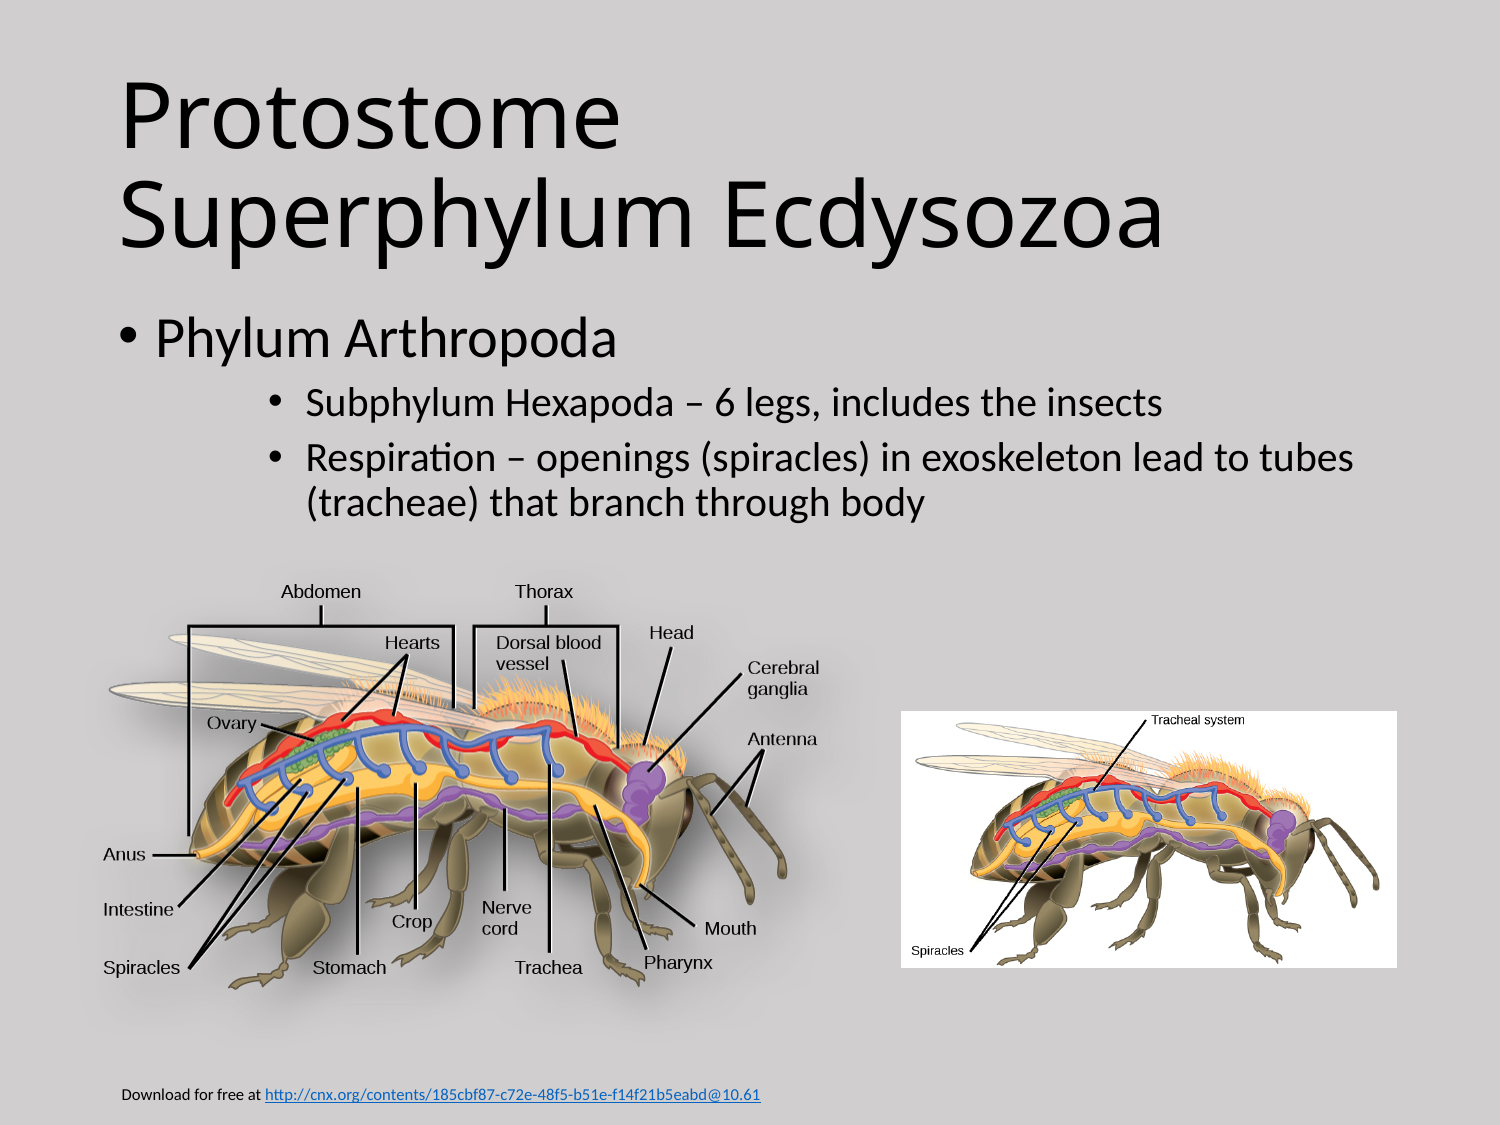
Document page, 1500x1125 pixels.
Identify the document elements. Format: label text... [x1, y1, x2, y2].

list Phylum Arthropoda Subphylum Hexapoda – 6 legs, includes the insects Respiration – openings (spiracles) in exoskeleton lead to tubes (tracheae) that branch through body [103, 299, 1397, 1014]
picture [901, 711, 1397, 968]
picture [103, 582, 820, 990]
text_box Download for free at http://cnx.org/contents/185cbf87-c72e-48f5-b51e-f14f21b5eabd@10.61 [106, 1076, 777, 1111]
title Protostome Superphylum Ecdysozoa [103, 59, 1397, 278]
